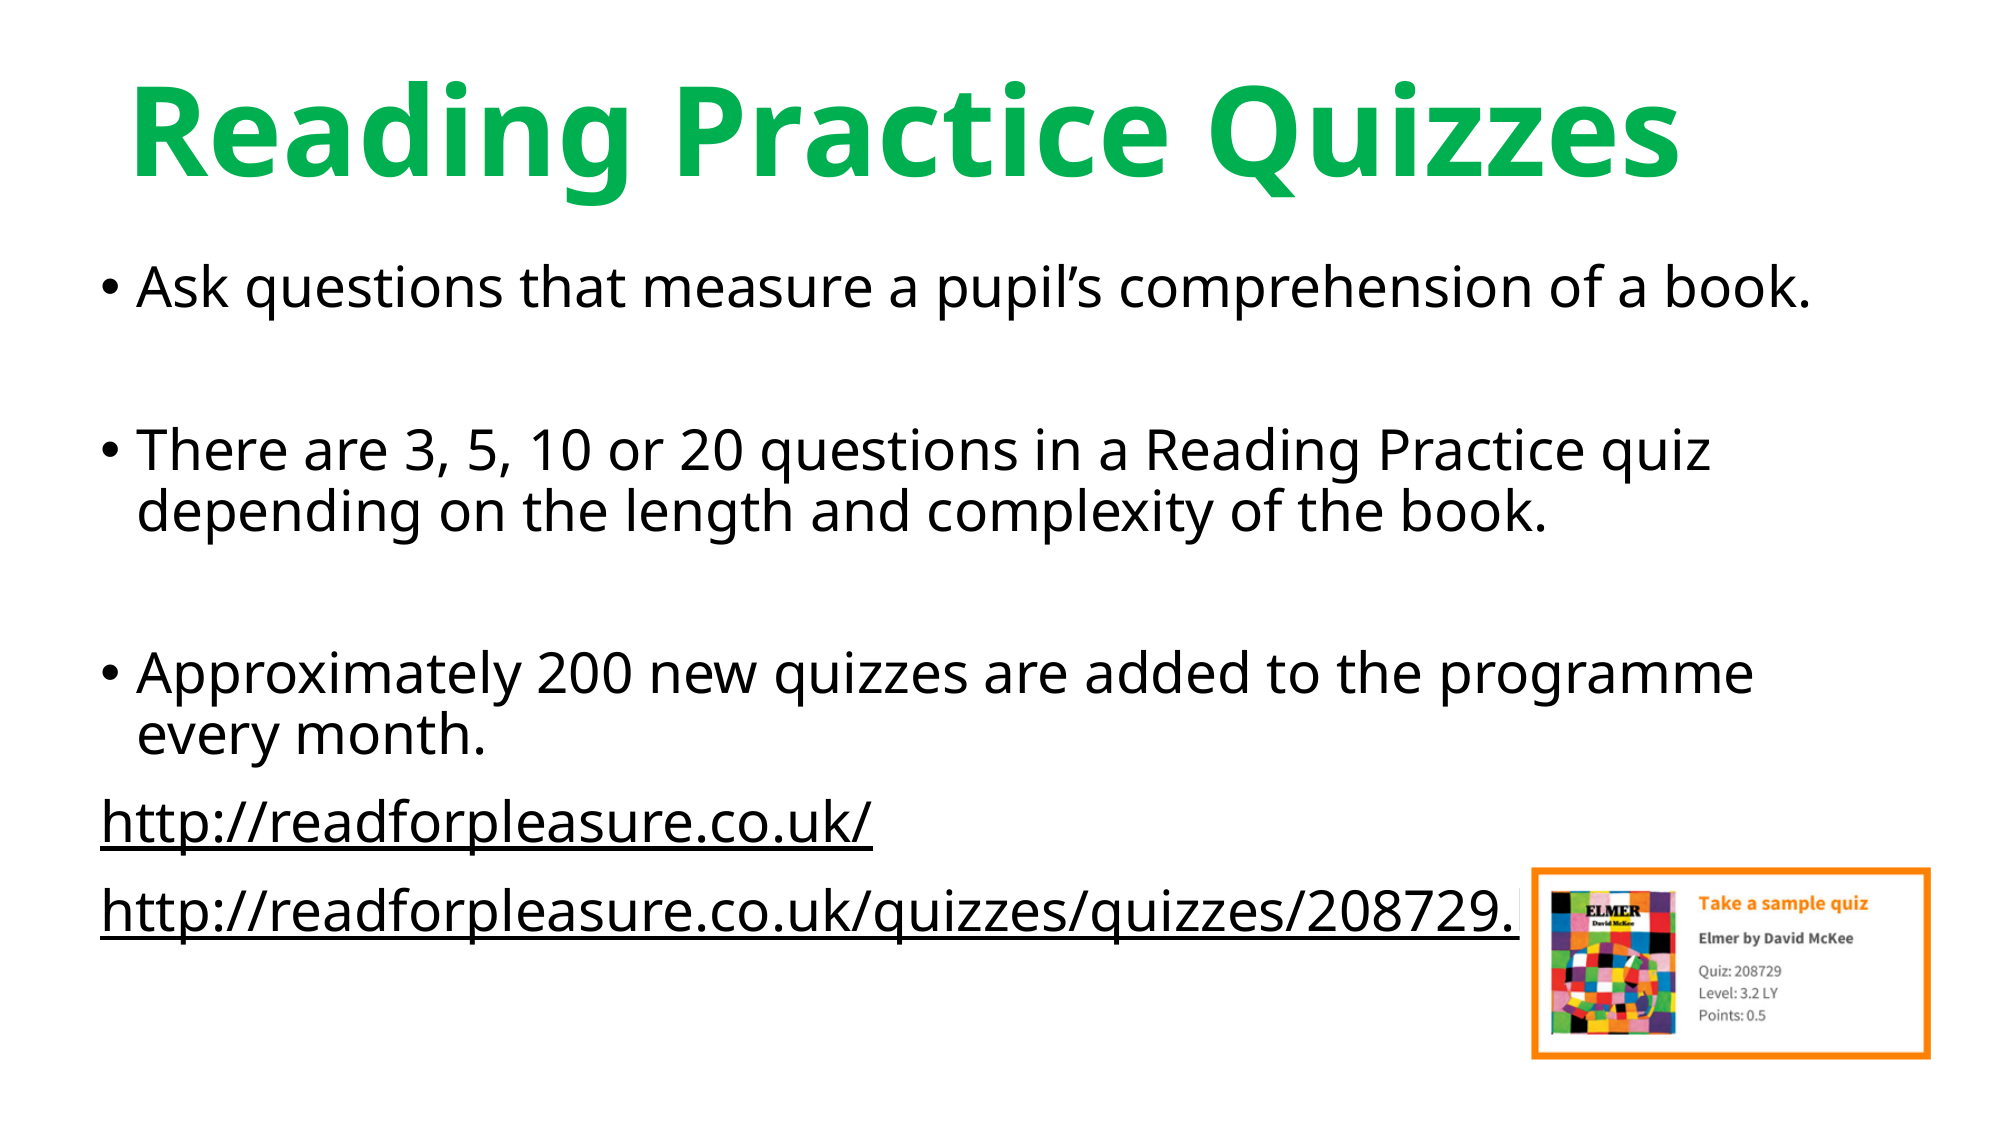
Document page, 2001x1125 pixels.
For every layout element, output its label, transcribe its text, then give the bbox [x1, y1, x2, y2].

title Reading Practice Quizzes [111, 39, 1842, 233]
list Ask questions that measure a pupil’s comprehension of a book. There are 3, 5, 10 or 20 questions in a Reading Practice quiz depending on the length and complexity of the book. Approximately 200 new quizzes are added to the programme every month. http://readforpleasure.co.uk/ http://readforpleasure.co.uk/quizzes/quizzes/208729.html [85, 251, 1863, 966]
picture [1519, 863, 1934, 1066]
